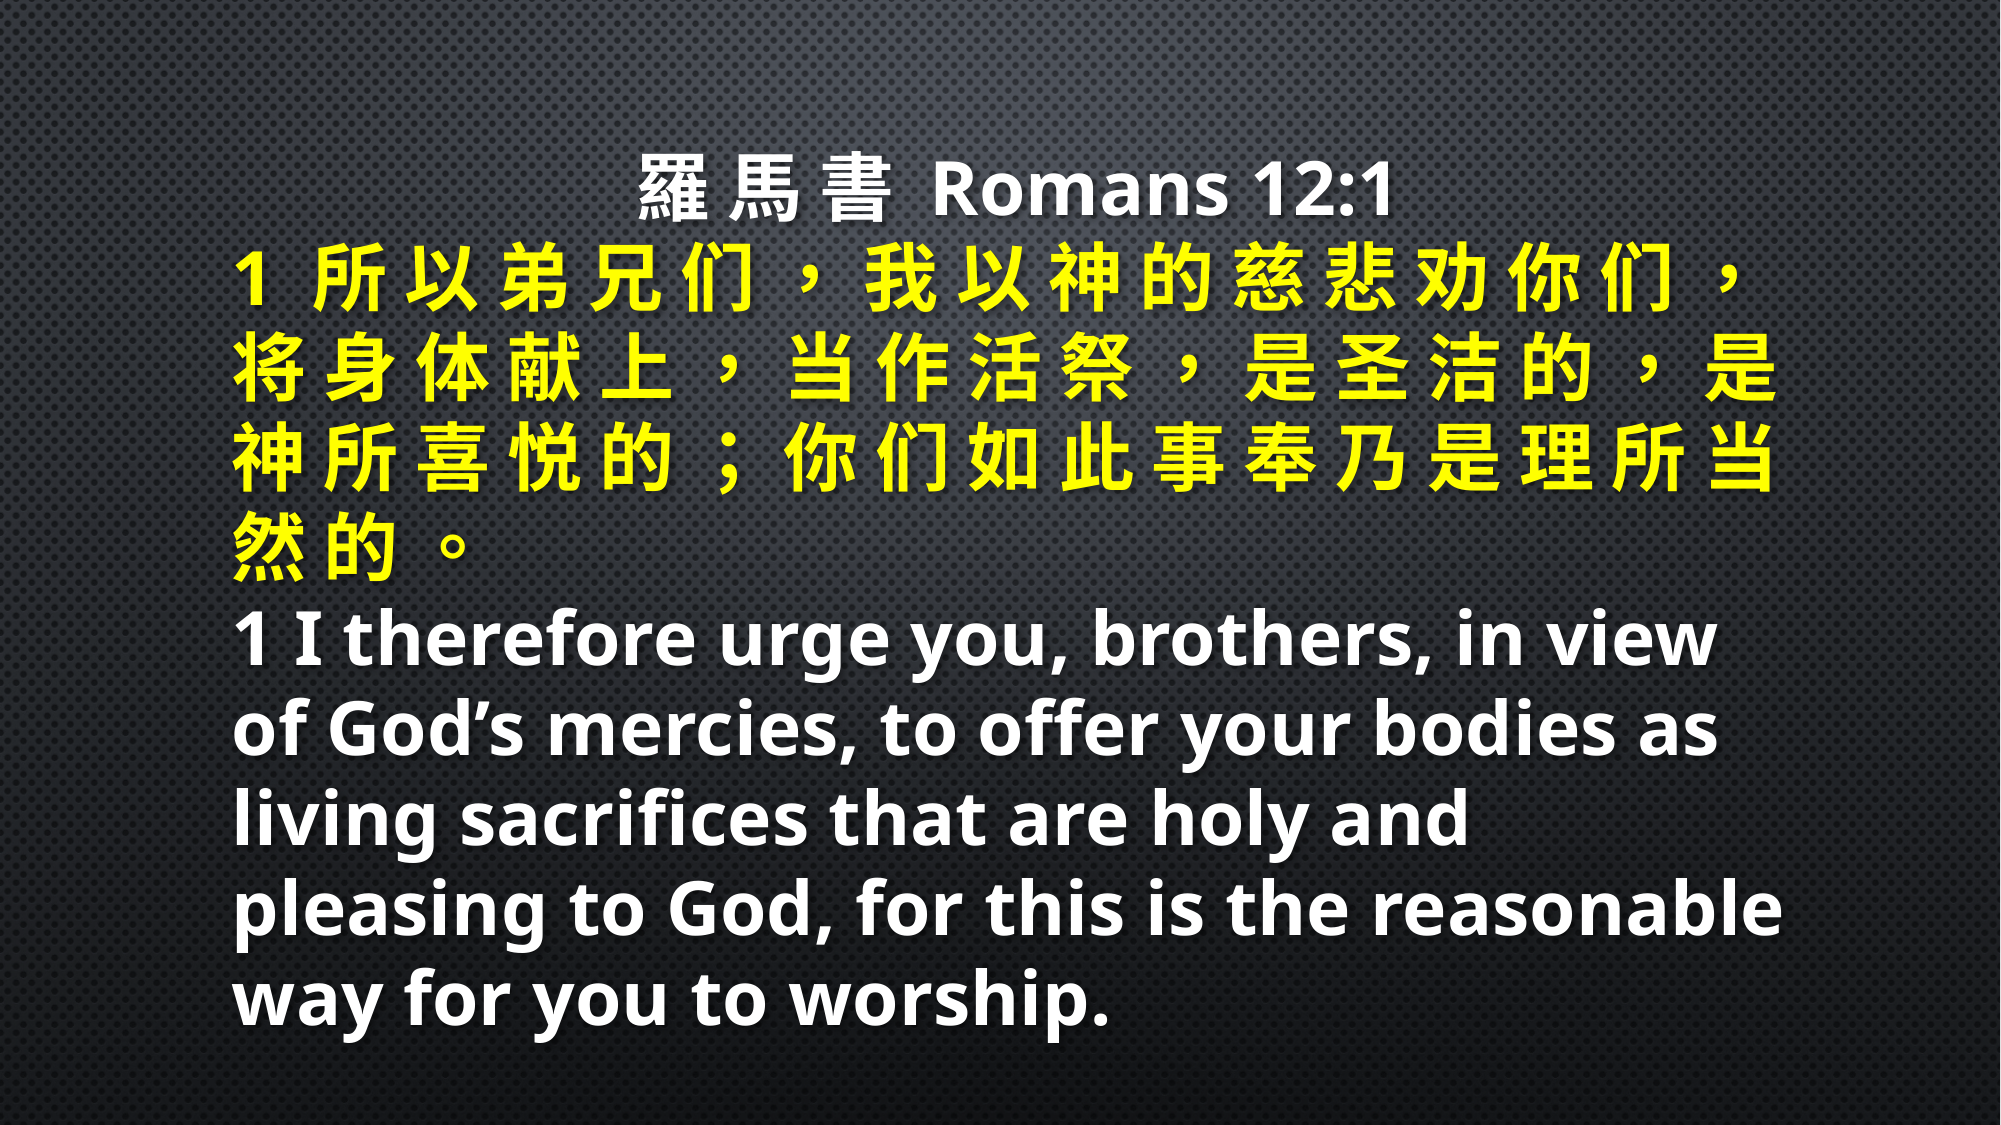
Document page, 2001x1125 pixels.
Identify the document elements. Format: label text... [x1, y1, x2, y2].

text_box 羅 馬 書 Romans 12:1 1 所 以 弟 兄 们 ， 我 以 神 的 慈 悲 劝 你 们 ， 将 身 体 献 上 ， 当 作 活 祭 ， 是 圣 洁 的 ， 是 神 所 喜 悦 的 ； 你 们 如 此 事 奉 乃 是 理 所 当 然 的 。 1 I therefore urge you, brothers, in view of God’s mercies, to offer your bodies as living sacrifices that are holy and pleasing to God, for this is the reasonable way for you to worship. [217, 133, 1821, 1048]
